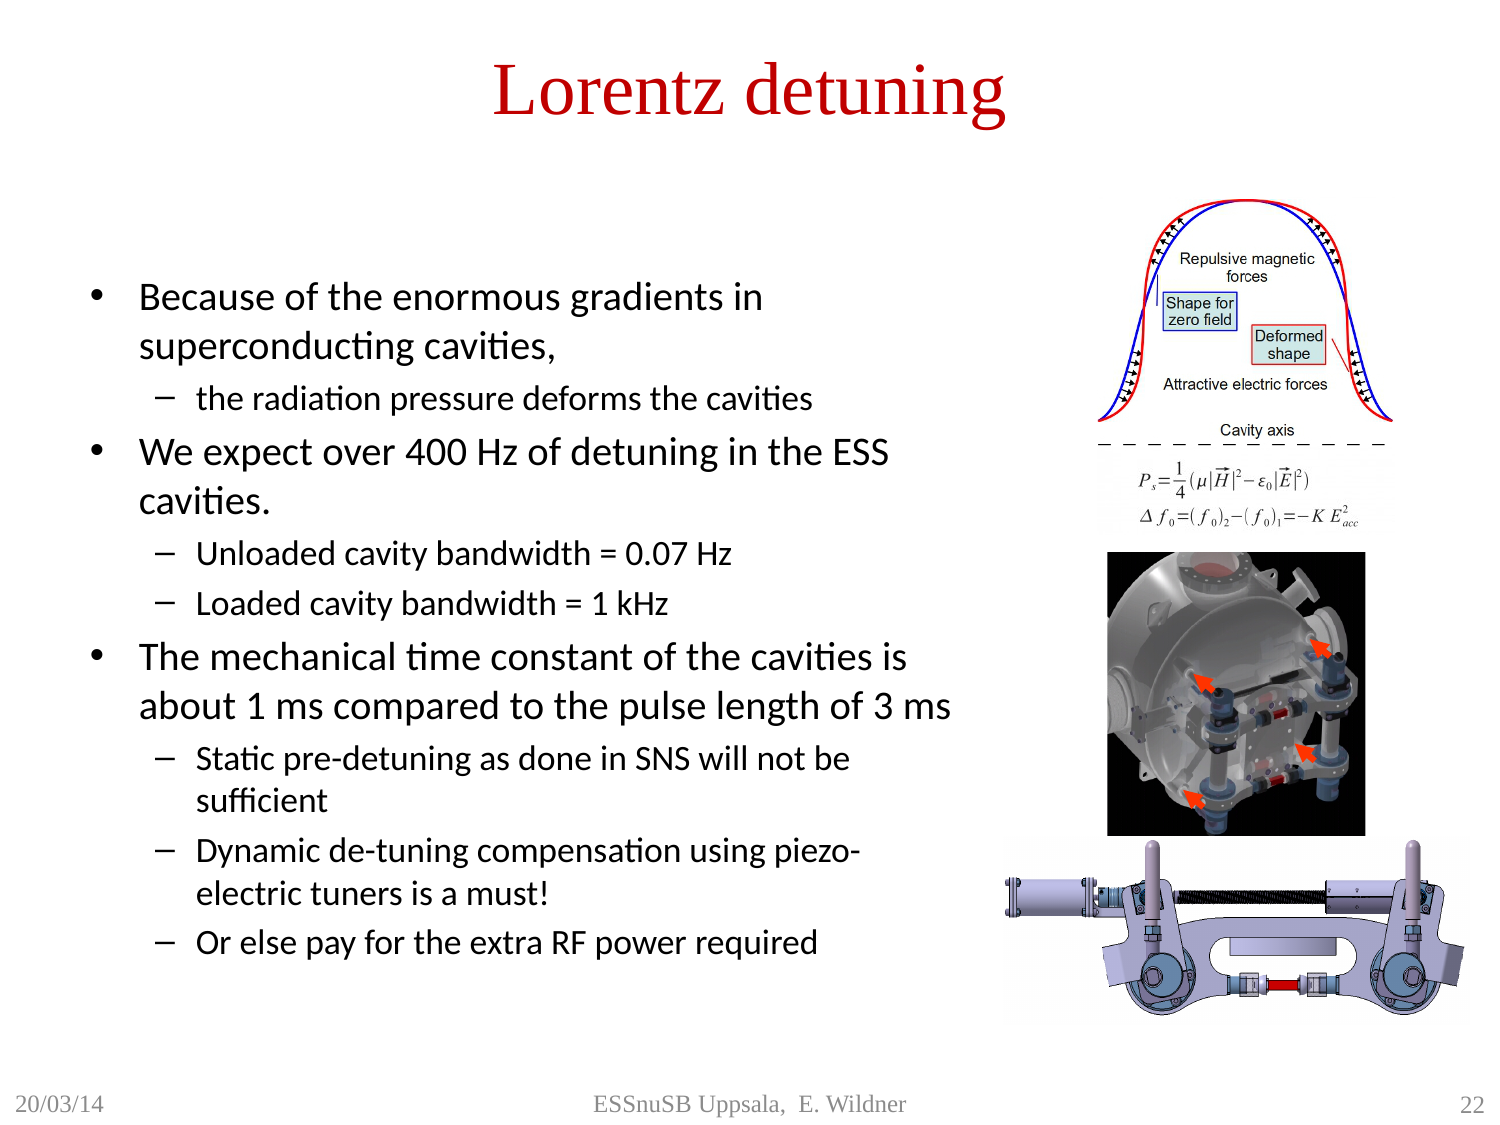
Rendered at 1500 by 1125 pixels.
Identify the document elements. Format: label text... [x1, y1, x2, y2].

slide_number 22 [1149, 1080, 1500, 1125]
picture [1097, 196, 1395, 535]
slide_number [0, 1080, 350, 1125]
text_box [39, 146, 1439, 1027]
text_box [1107, 551, 1366, 834]
picture [1003, 835, 1470, 1025]
text_box Because of the enormous gradients in superconducting cavities, the radiation pressure deforms the cavities We expect over 400 Hz of detuning in the ESS cavities. Unloaded cavity bandwidth = 0.07 Hz Loaded cavity bandwidth = 1 kHz The mechanical time constant of the cavities is about 1 ms compared to the pulse length of 3 ms Static pre-detuning as done in SNS will not be sufficient Dynamic de-tuning compensation using piezo-electric tuners is a must! Or else pay for the extra RF power required [74, 262, 977, 1005]
text_box Lorentz detuning [0, 22, 1500, 147]
footer ESSnuSB Uppsala, E. Wildner [512, 1080, 988, 1125]
